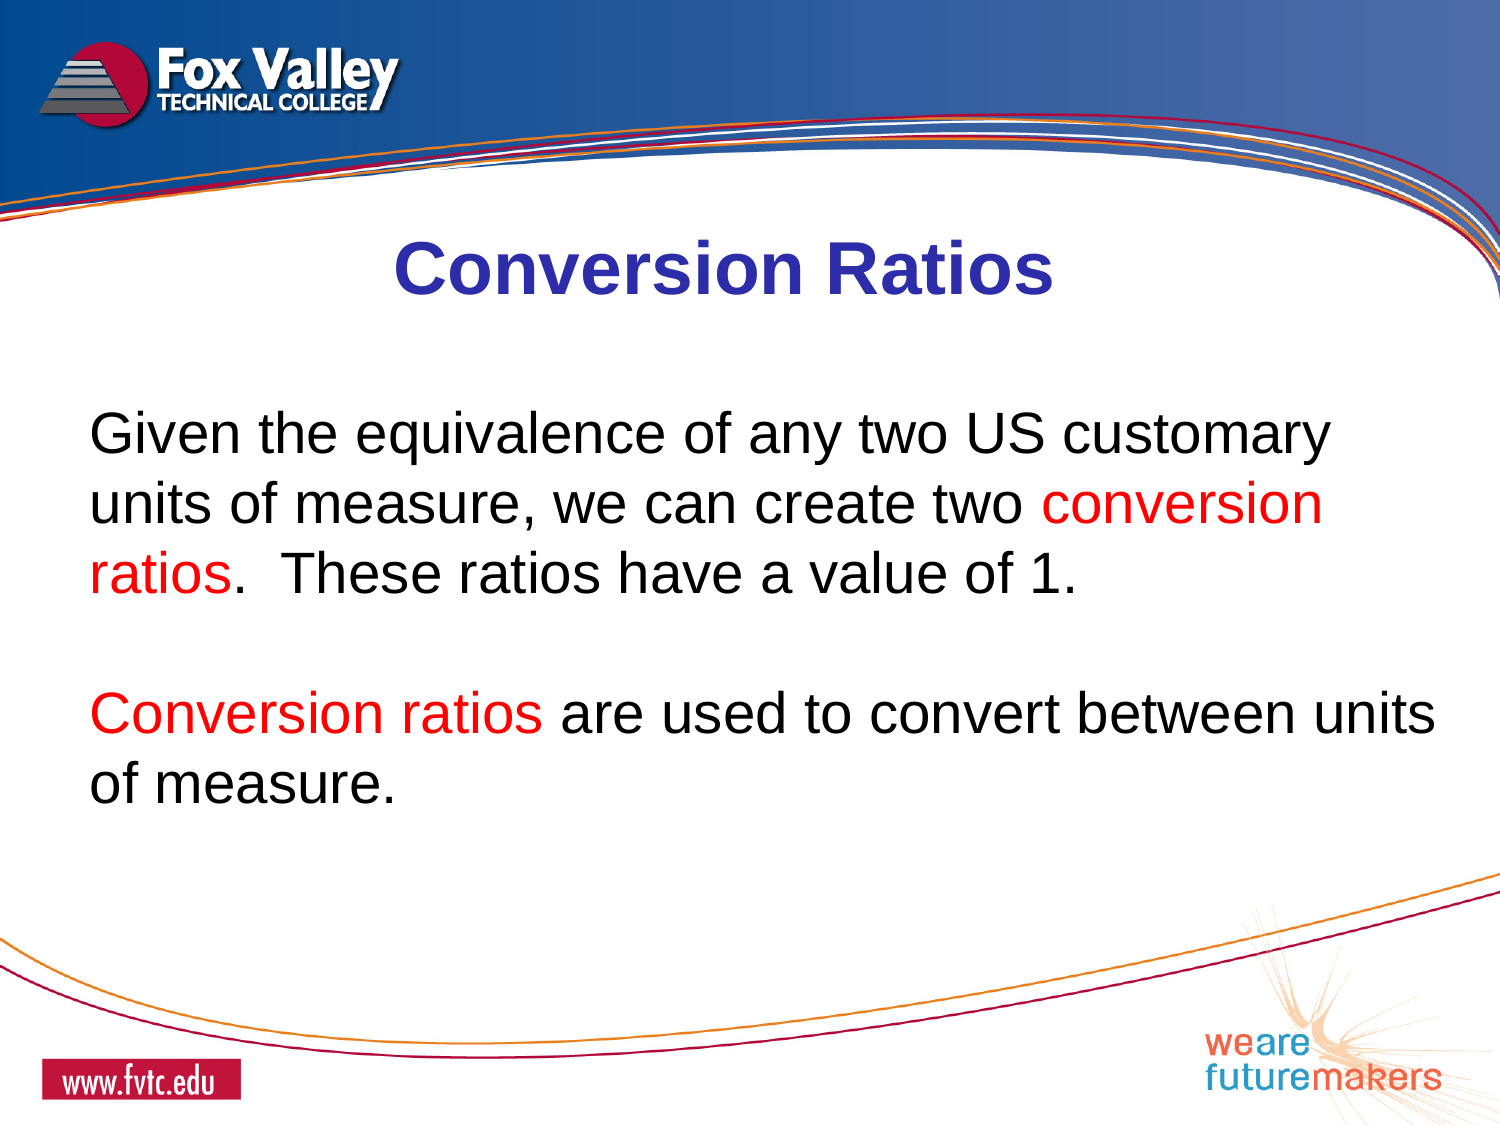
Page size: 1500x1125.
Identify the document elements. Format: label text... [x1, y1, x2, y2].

text_box Given the equivalence of any two US customary units of measure, we can create two conversion ratios. These ratios have a value of 1. Conversion ratios are used to convert between units of measure. [75, 387, 1463, 823]
picture [0, 0, 1500, 1125]
text_box Conversion Ratios [378, 212, 1071, 318]
